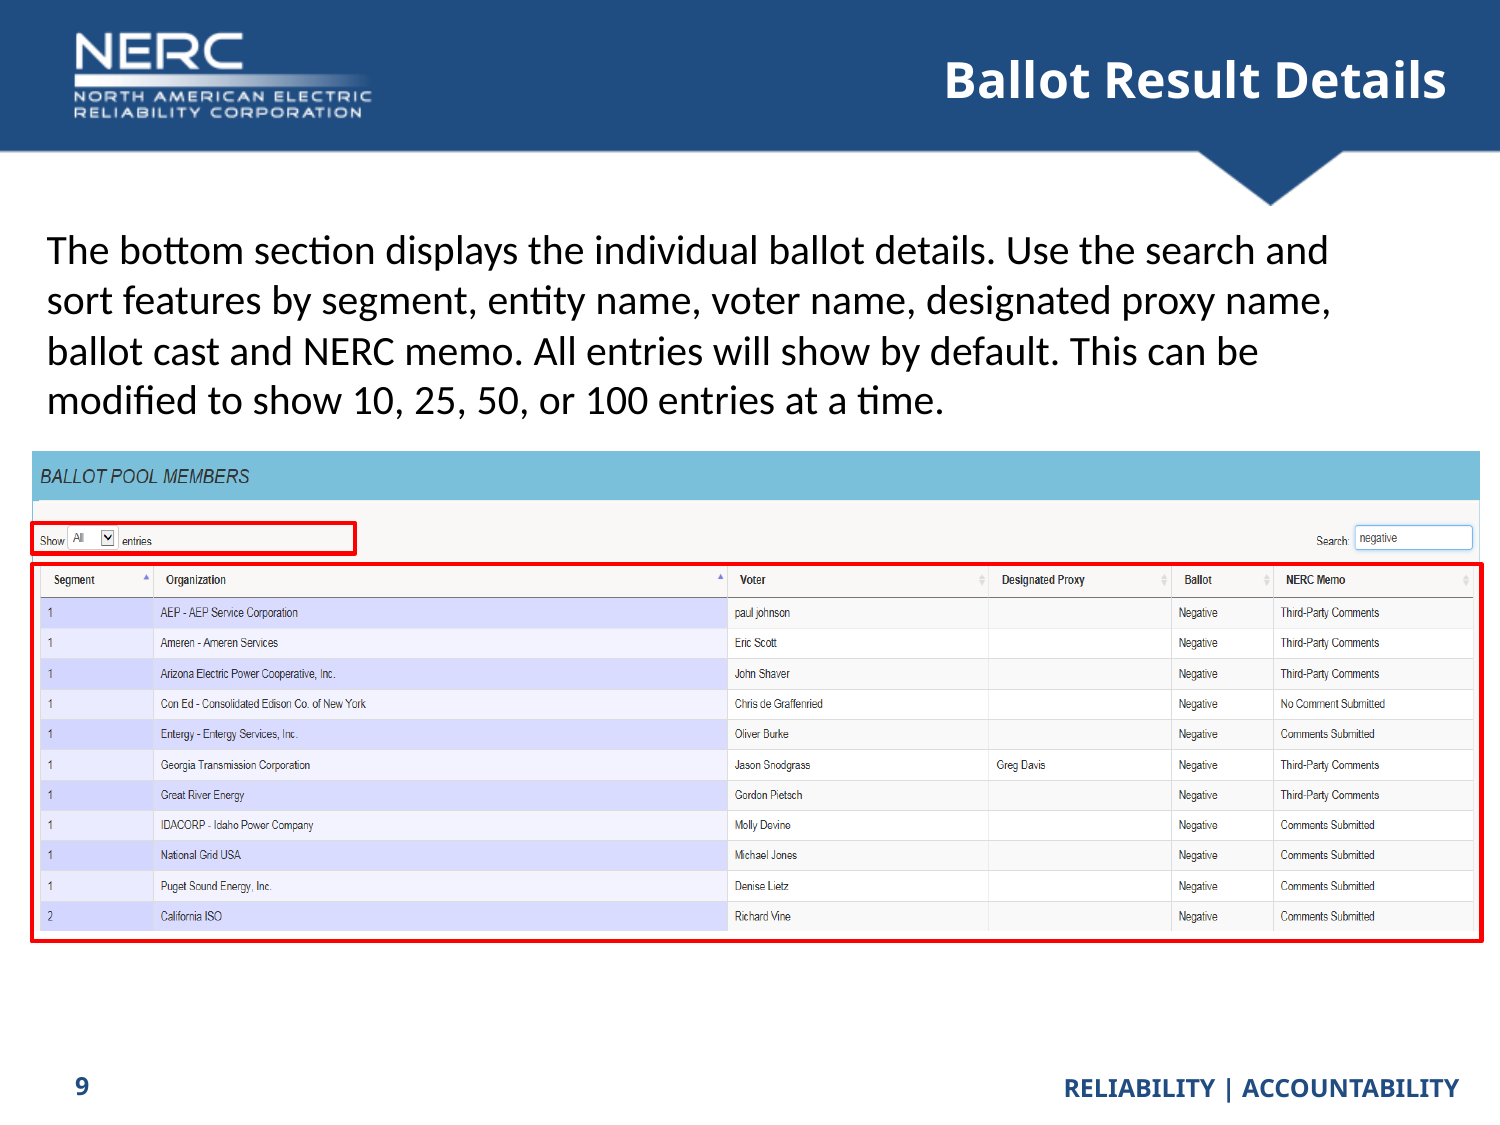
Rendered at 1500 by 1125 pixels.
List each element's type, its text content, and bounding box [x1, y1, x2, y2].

text_box [30, 930, 1484, 943]
picture [0, 0, 1500, 206]
title Ballot Result Details [474, 24, 1463, 133]
picture [31, 450, 1480, 931]
list The bottom section displays the individual ballot details. Use the search and sort features by segment, entity name, voter name, designated proxy name, ballot cast and NERC memo. All entries will show by default. This can be modified to show 10, 25, 50, or 100 entries at a time. [31, 215, 1415, 440]
